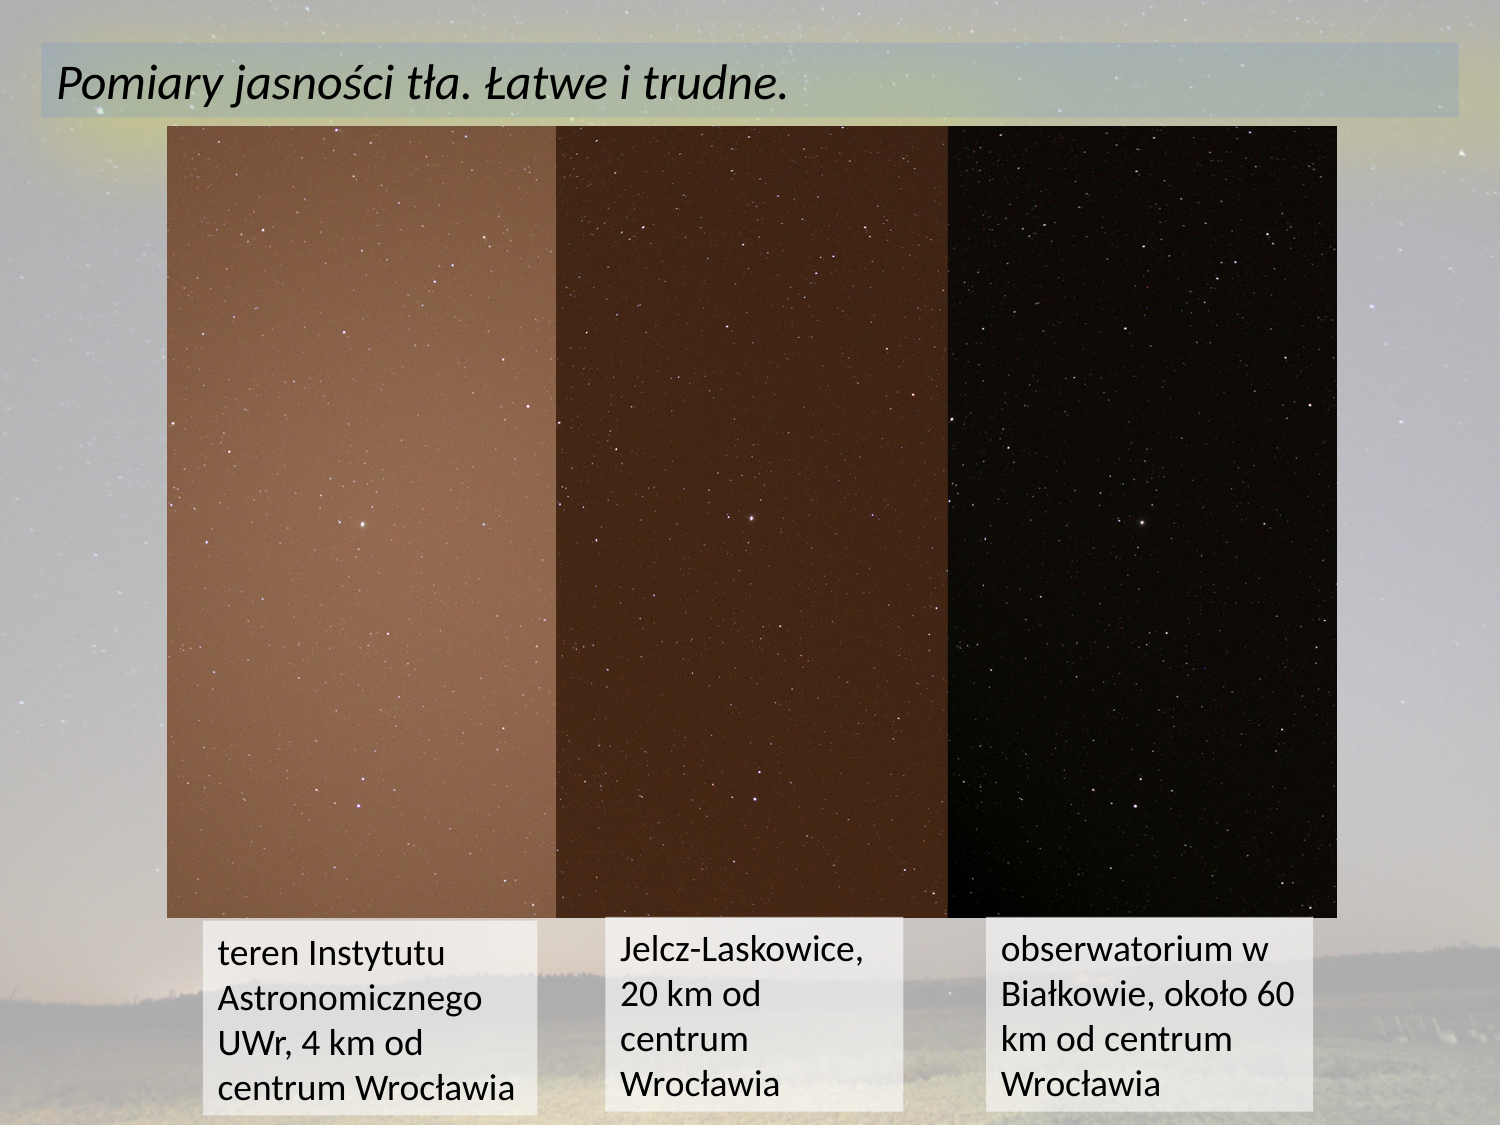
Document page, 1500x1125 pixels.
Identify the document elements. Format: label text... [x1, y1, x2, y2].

text_box Jelcz-Laskowice, 20 km od centrum Wrocławia [605, 927, 904, 1112]
text_box obserwatorium w Białkowie, około 60 km od centrum Wrocławia [986, 927, 1314, 1112]
picture [167, 125, 1338, 918]
text_box Pomiary jasności tła. Łatwe i trudne. [41, 42, 1459, 118]
text_box teren Instytutu Astronomicznego UWr, 4 km od centrum Wrocławia [202, 927, 538, 1116]
